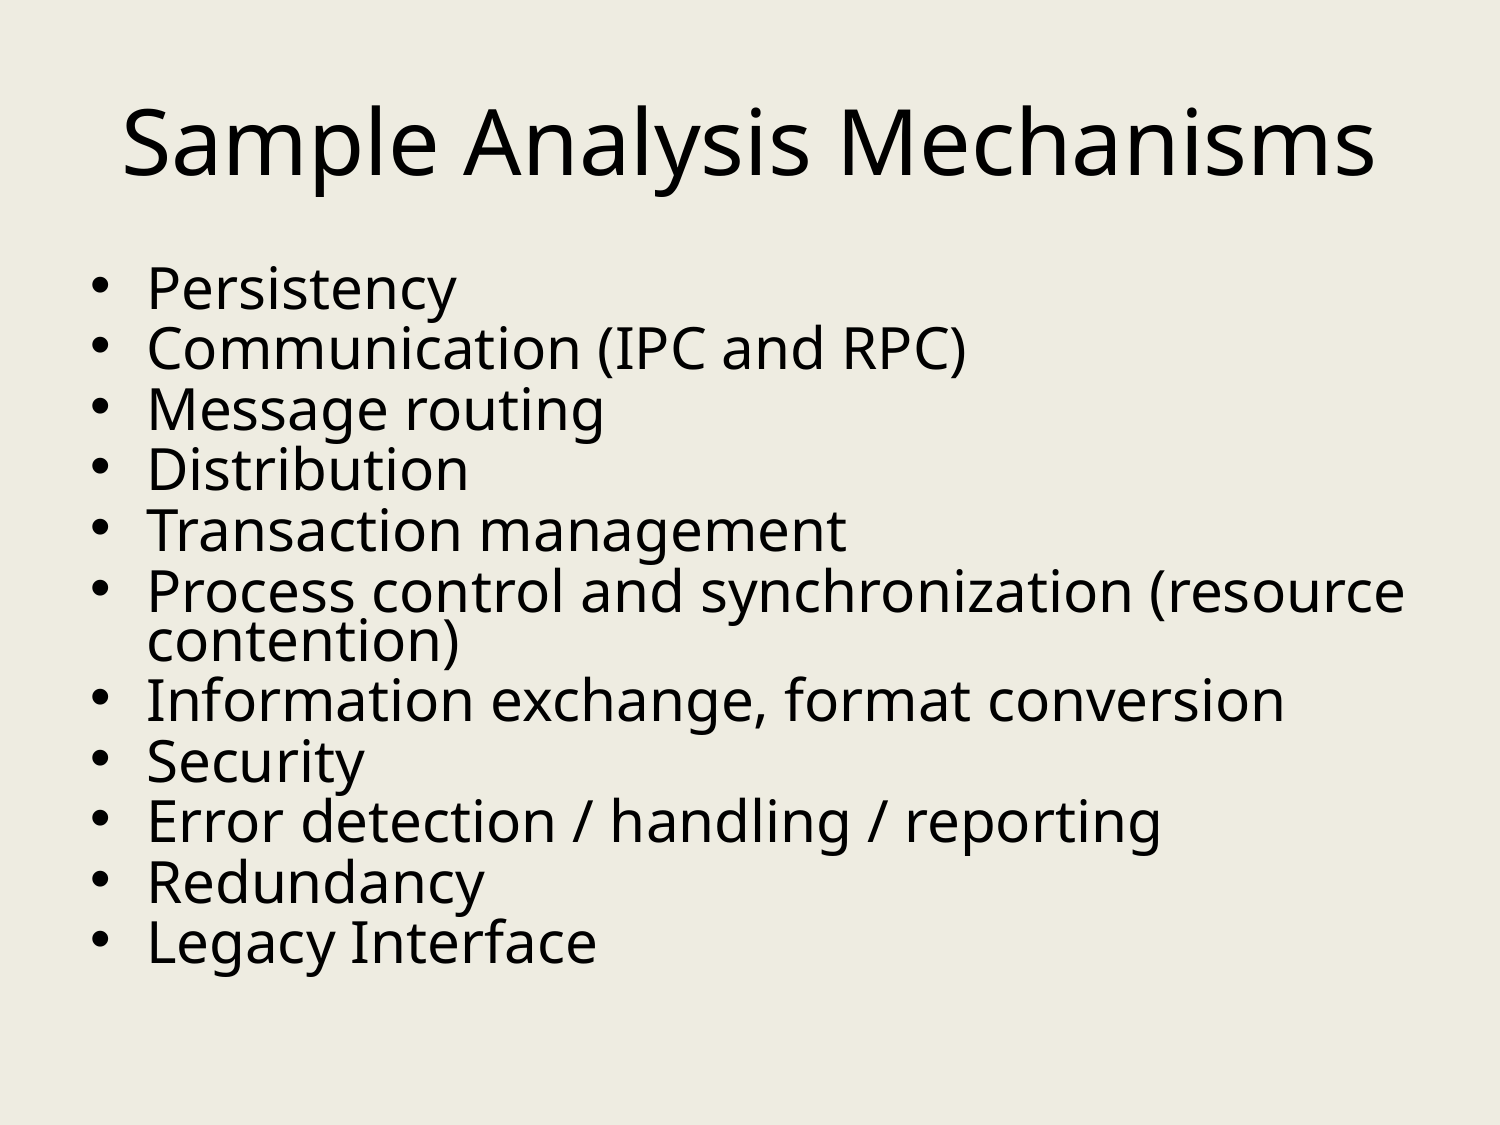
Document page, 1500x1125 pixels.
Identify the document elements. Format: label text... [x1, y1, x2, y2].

list Persistency Communication (IPC and RPC) Message routing Distribution Transaction management Process control and synchronization (resource contention) Information exchange, format conversion Security Error detection / handling / reporting Redundancy Legacy Interface [75, 262, 1425, 1005]
title Sample Analysis Mechanisms [75, 45, 1425, 233]
